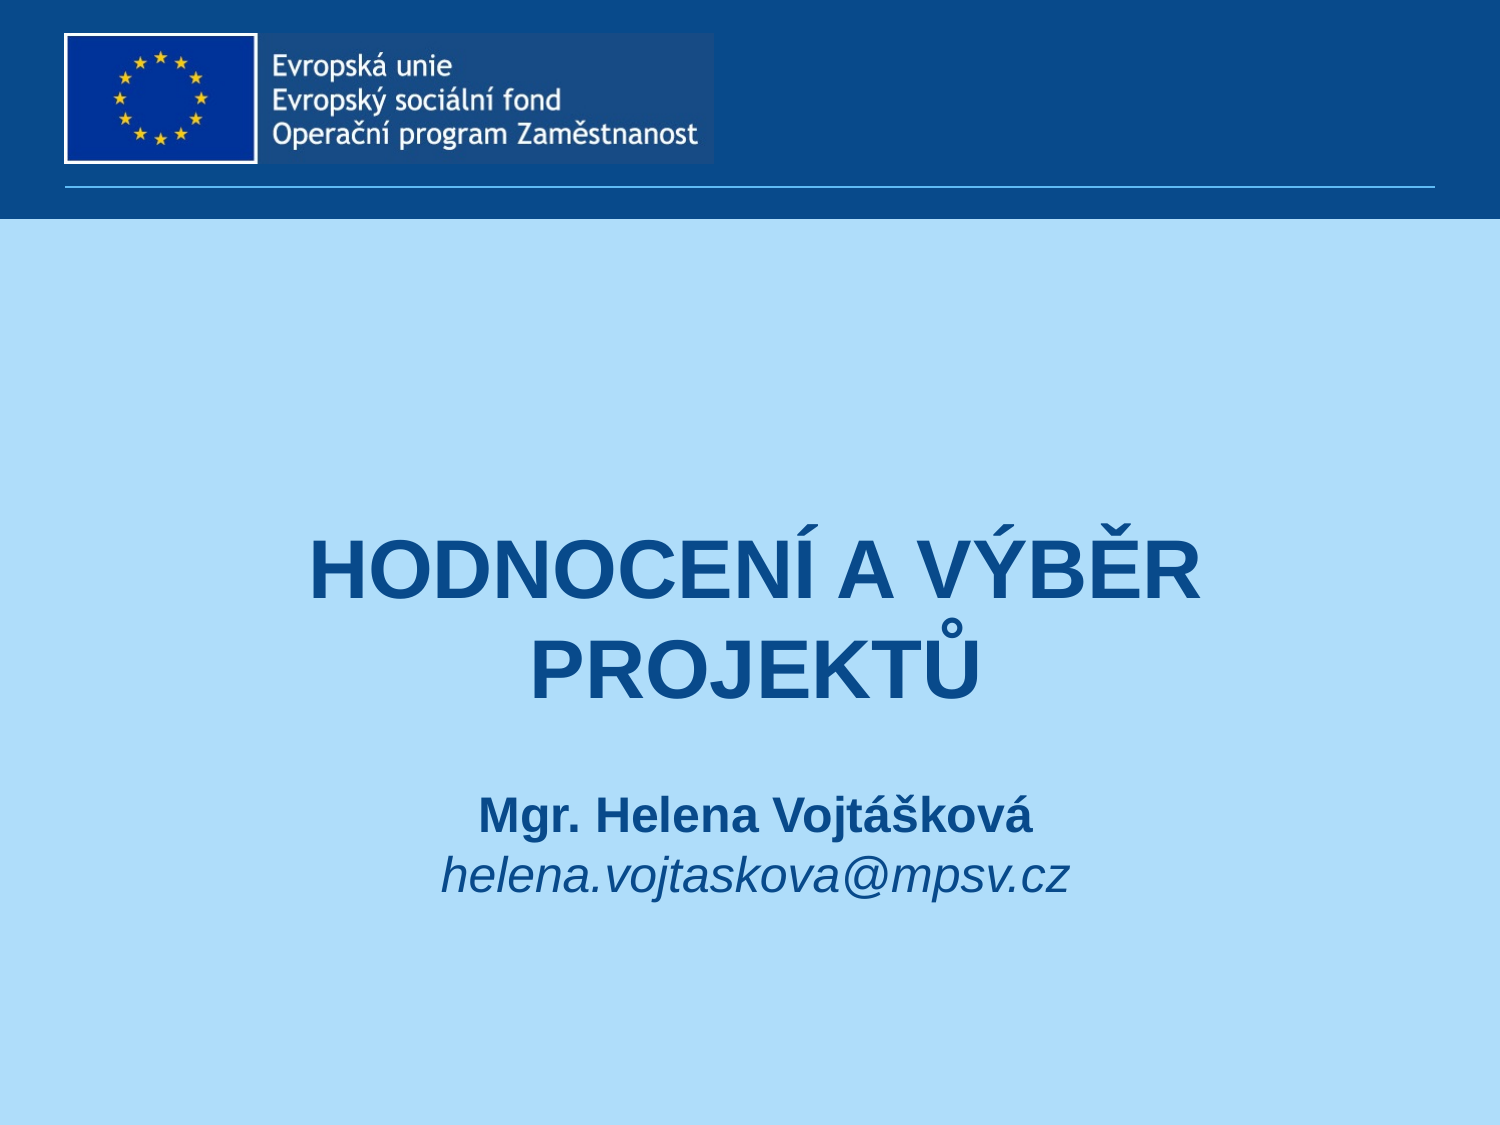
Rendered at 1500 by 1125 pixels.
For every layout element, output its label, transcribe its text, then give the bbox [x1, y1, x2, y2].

list Mgr. Helena Vojtášková helena.vojtaskova@mpsv.cz [242, 786, 1270, 959]
title Hodnocení a výběr projektů [159, 515, 1353, 776]
picture [64, 33, 714, 164]
